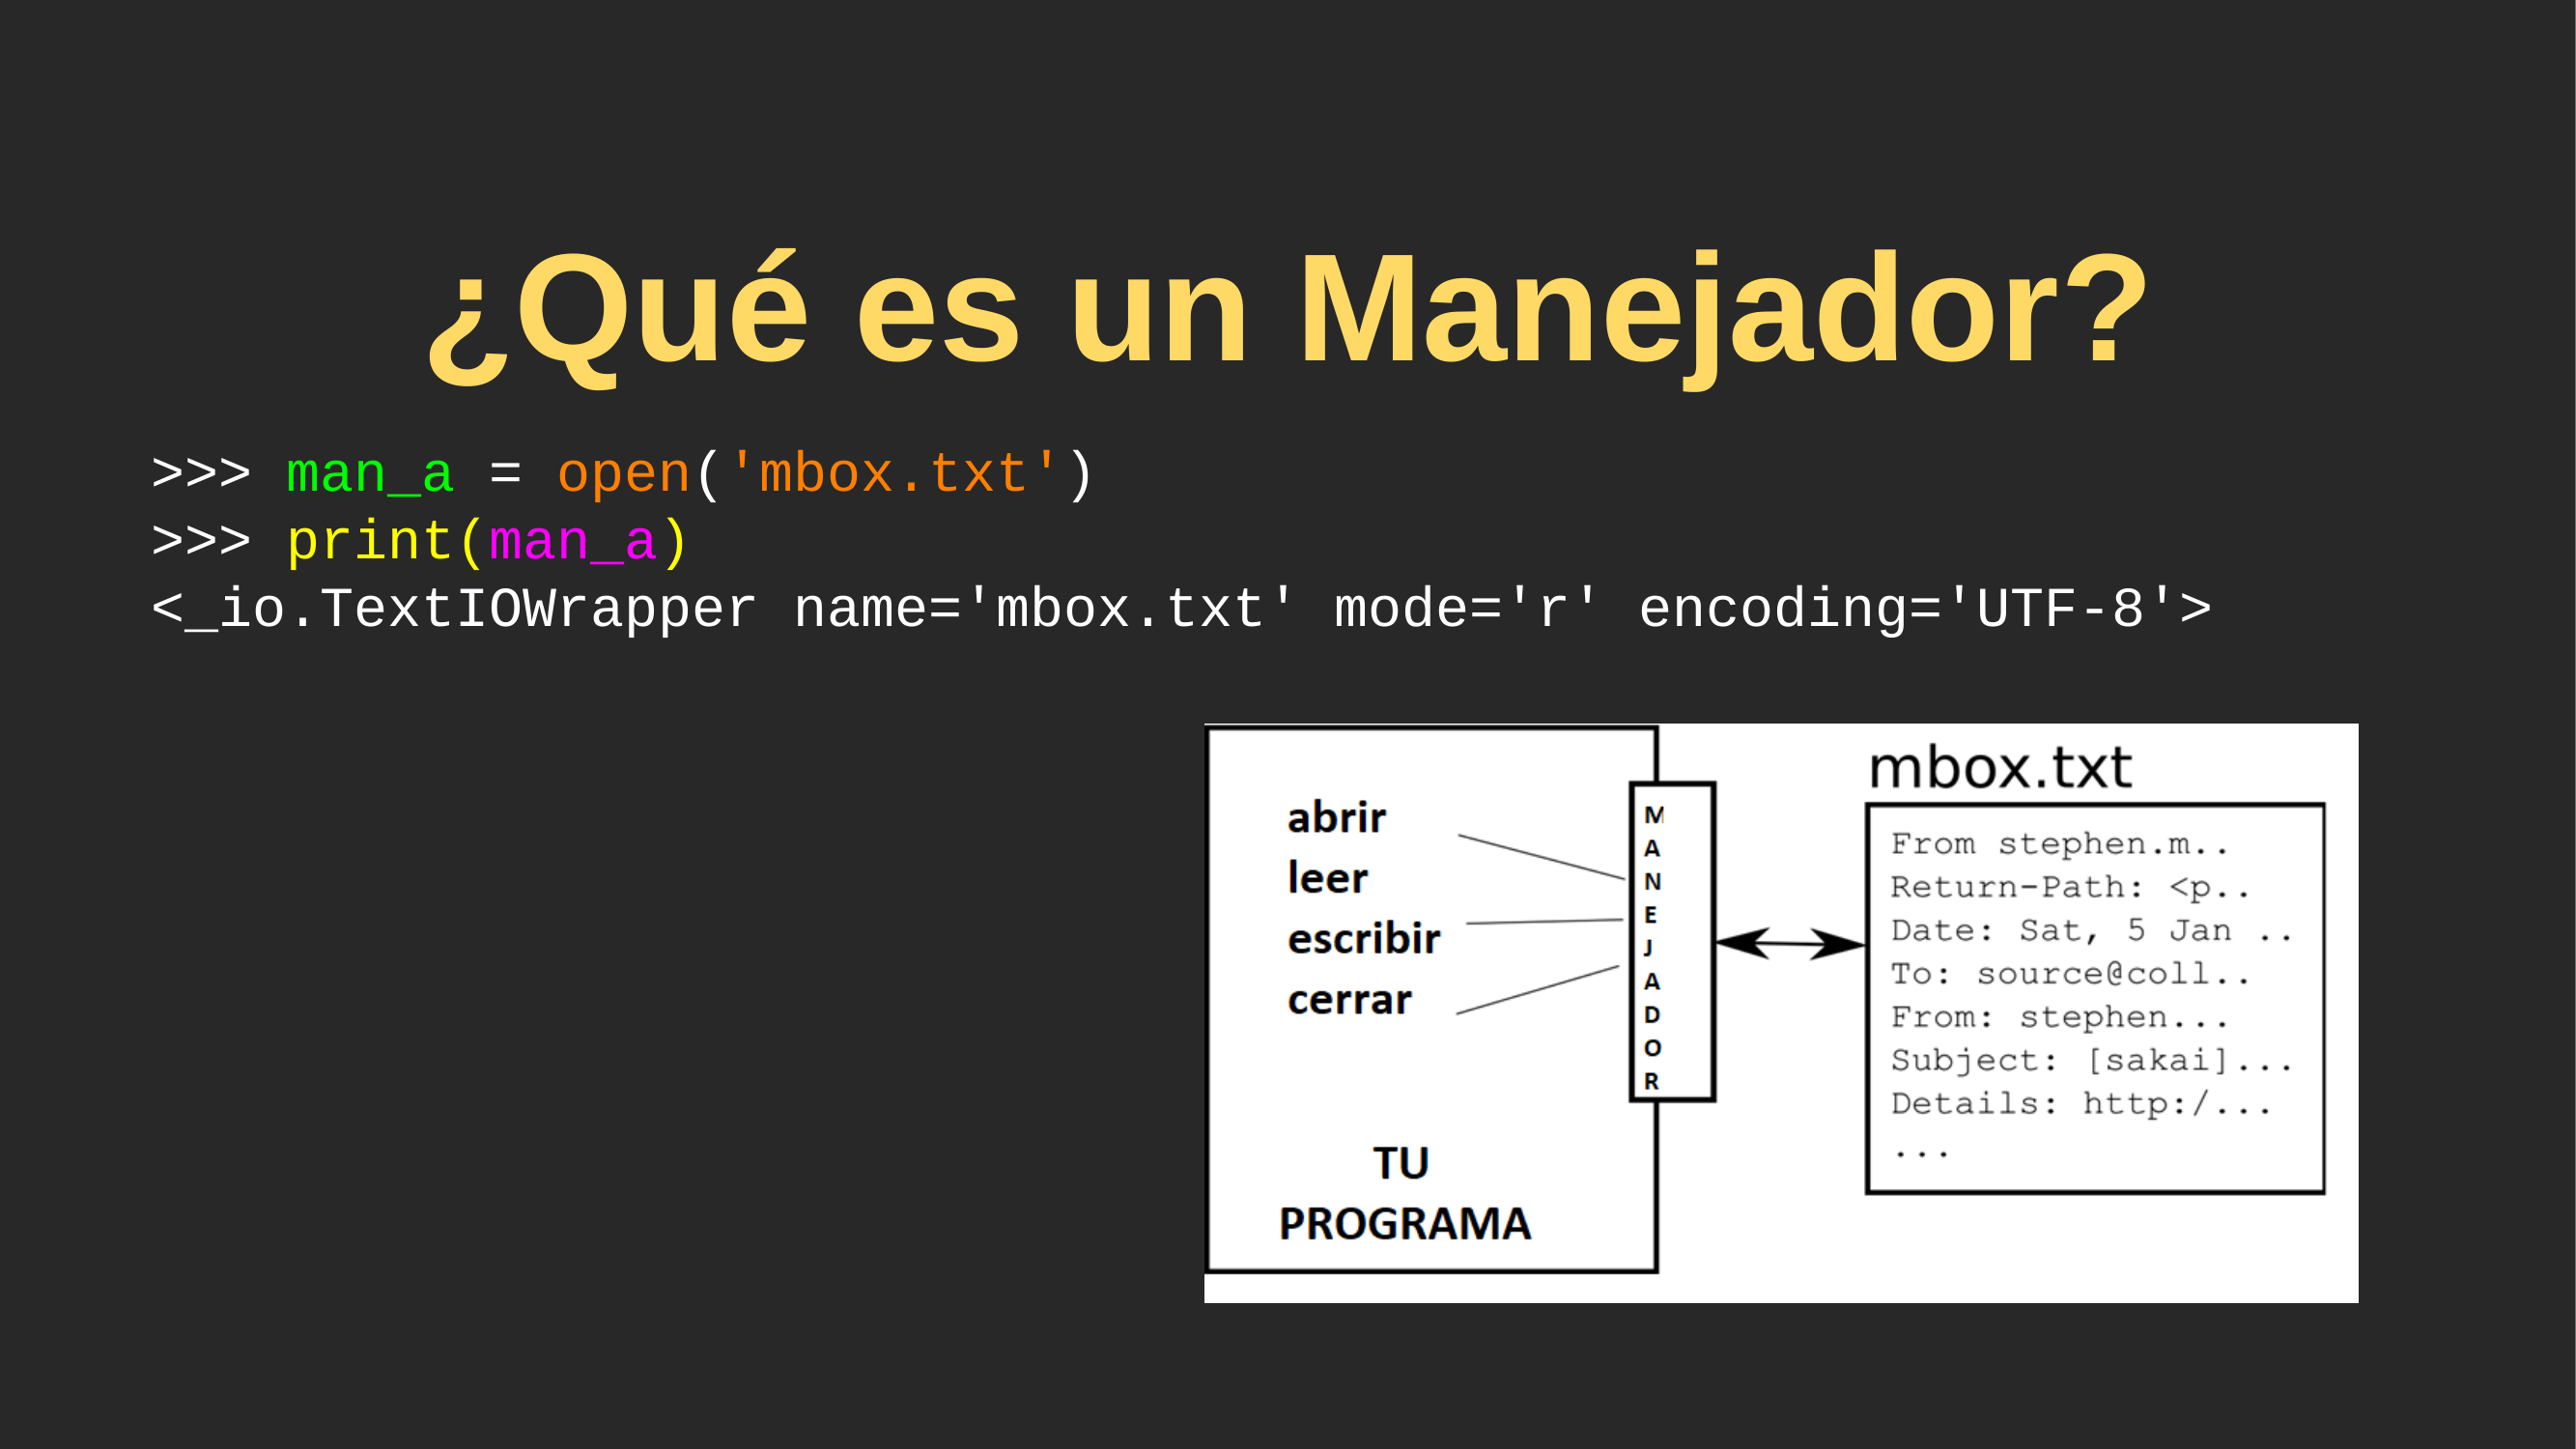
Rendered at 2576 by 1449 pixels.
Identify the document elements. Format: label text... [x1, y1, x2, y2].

text_box >>> man_a = open('mbox.txt') >>> print(man_a) <_io.TextIOWrapper name='mbox.txt' mode='r' encoding='UTF-8'> [151, 404, 2432, 668]
title ¿Qué es un Manejador? [128, 202, 2448, 397]
picture [1204, 724, 2359, 1303]
